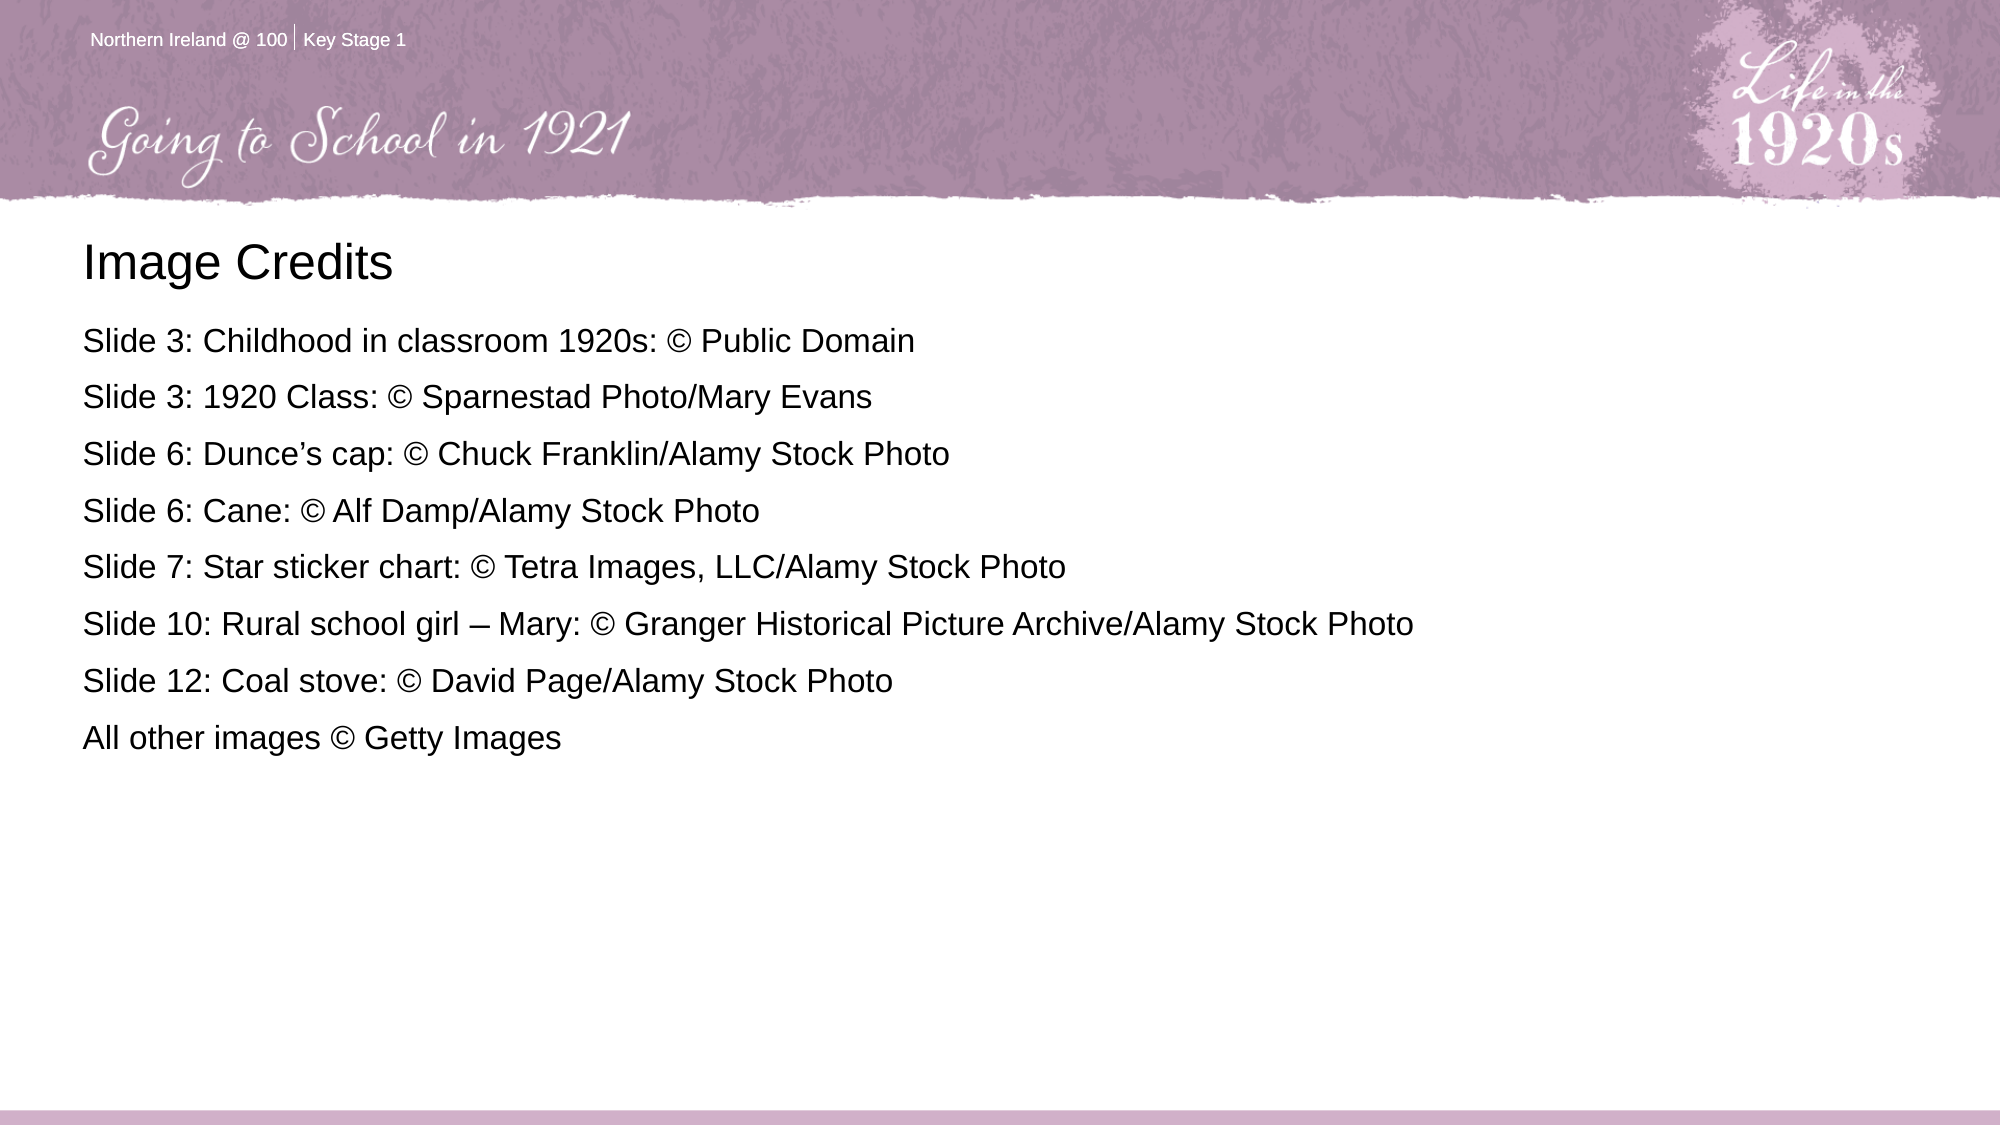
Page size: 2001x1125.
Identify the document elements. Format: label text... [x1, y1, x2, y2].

text_box Image Credits Slide 3: Childhood in classroom 1920s: © Public Domain Slide 3: 1920 Class: © Sparnestad Photo/Mary Evans Slide 6: Dunce’s cap: © Chuck Franklin/Alamy Stock Photo Slide 6: Cane: © Alf Damp/Alamy Stock Photo Slide 7: Star sticker chart: © Tetra Images, LLC/Alamy Stock Photo Slide 10: Rural school girl ⎼ Mary: © Granger Historical Picture Archive/Alamy Stock Photo Slide 12: Coal stove: © David Page/Alamy Stock Photo All other images © Getty Images [67, 228, 1496, 1063]
picture [0, 0, 2000, 212]
